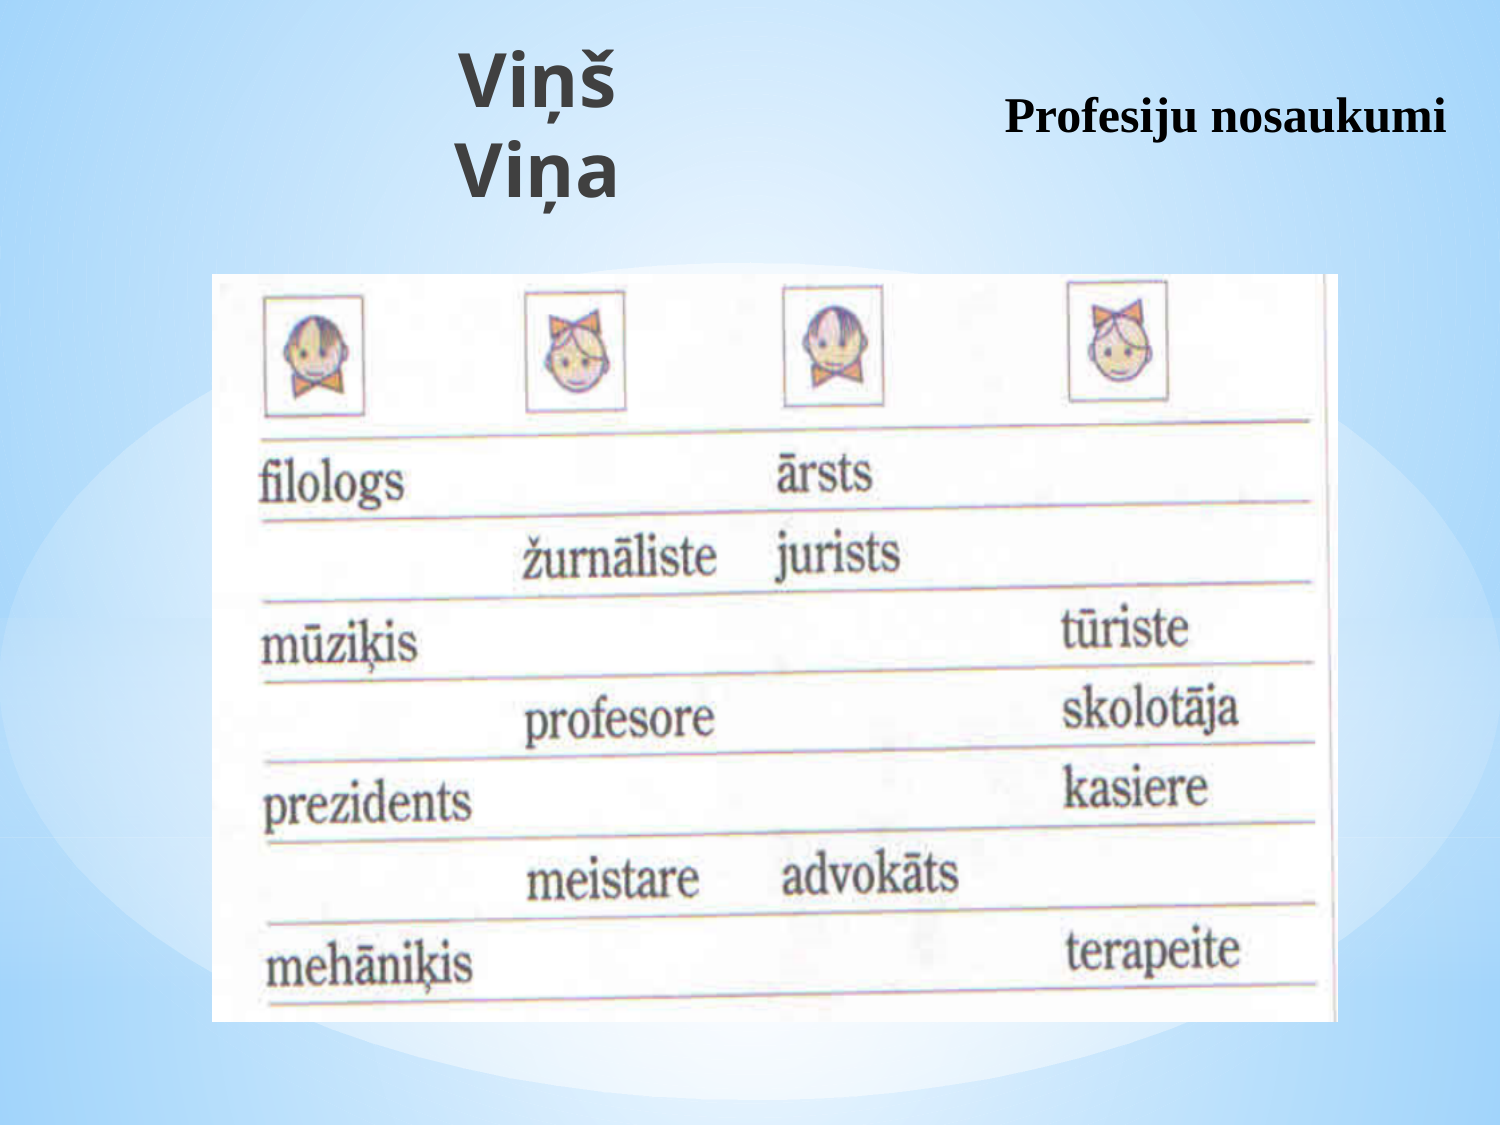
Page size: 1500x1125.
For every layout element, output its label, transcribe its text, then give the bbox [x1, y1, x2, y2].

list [212, 274, 1338, 1022]
text_box Viņš Viņa [387, 25, 688, 213]
text_box Profesiju nosaukumi [989, 74, 1463, 150]
